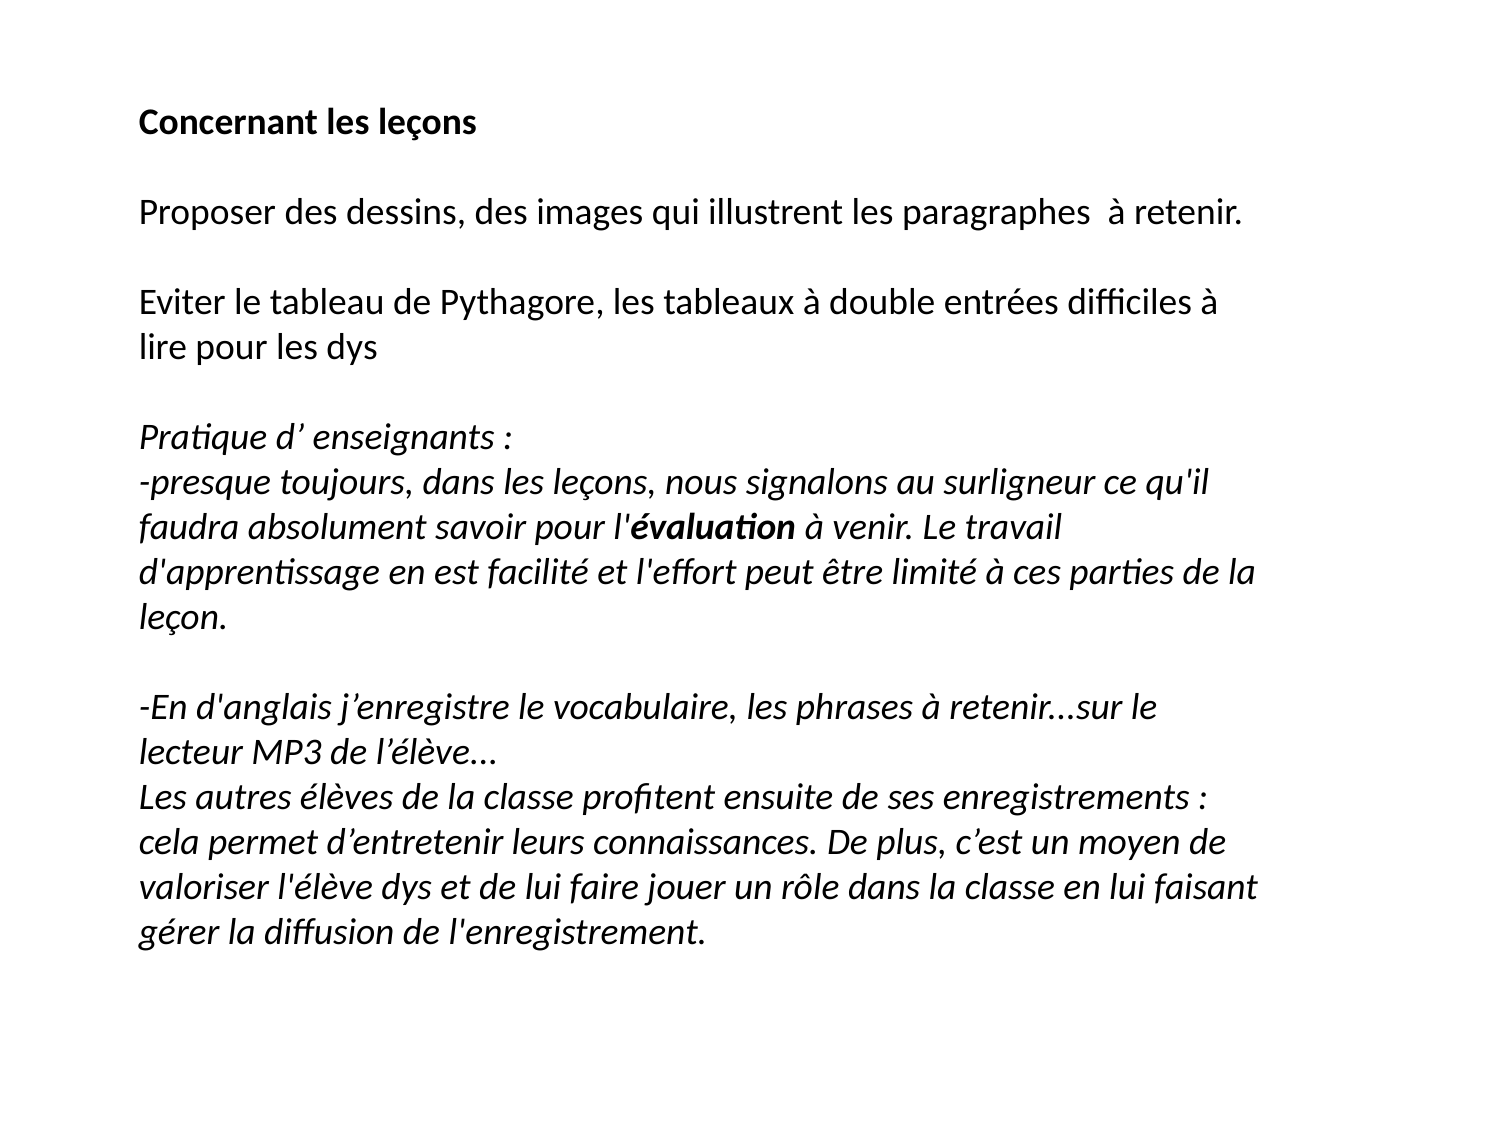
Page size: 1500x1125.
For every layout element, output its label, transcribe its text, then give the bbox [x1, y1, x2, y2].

text_box Concernant les leçons Proposer des dessins, des images qui illustrent les paragraphes à retenir. Eviter le tableau de Pythagore, les tableaux à double entrées difficiles à lire pour les dys Pratique d’ enseignants : -presque toujours, dans les leçons, nous signalons au surligneur ce qu'il faudra absolument savoir pour l'évaluation à venir. Le travail d'apprentissage en est facilité et l'effort peut être limité à ces parties de la leçon. -En d'anglais j’enregistre le vocabulaire, les phrases à retenir...sur le lecteur MP3 de l’élève... Les autres élèves de la classe profitent ensuite de ses enregistrements : cela permet d’entretenir leurs connaissances. De plus, c’est un moyen de valoriser l'élève dys et de lui faire jouer un rôle dans la classe en lui faisant gérer la diffusion de l'enregistrement. [123, 89, 1282, 1005]
